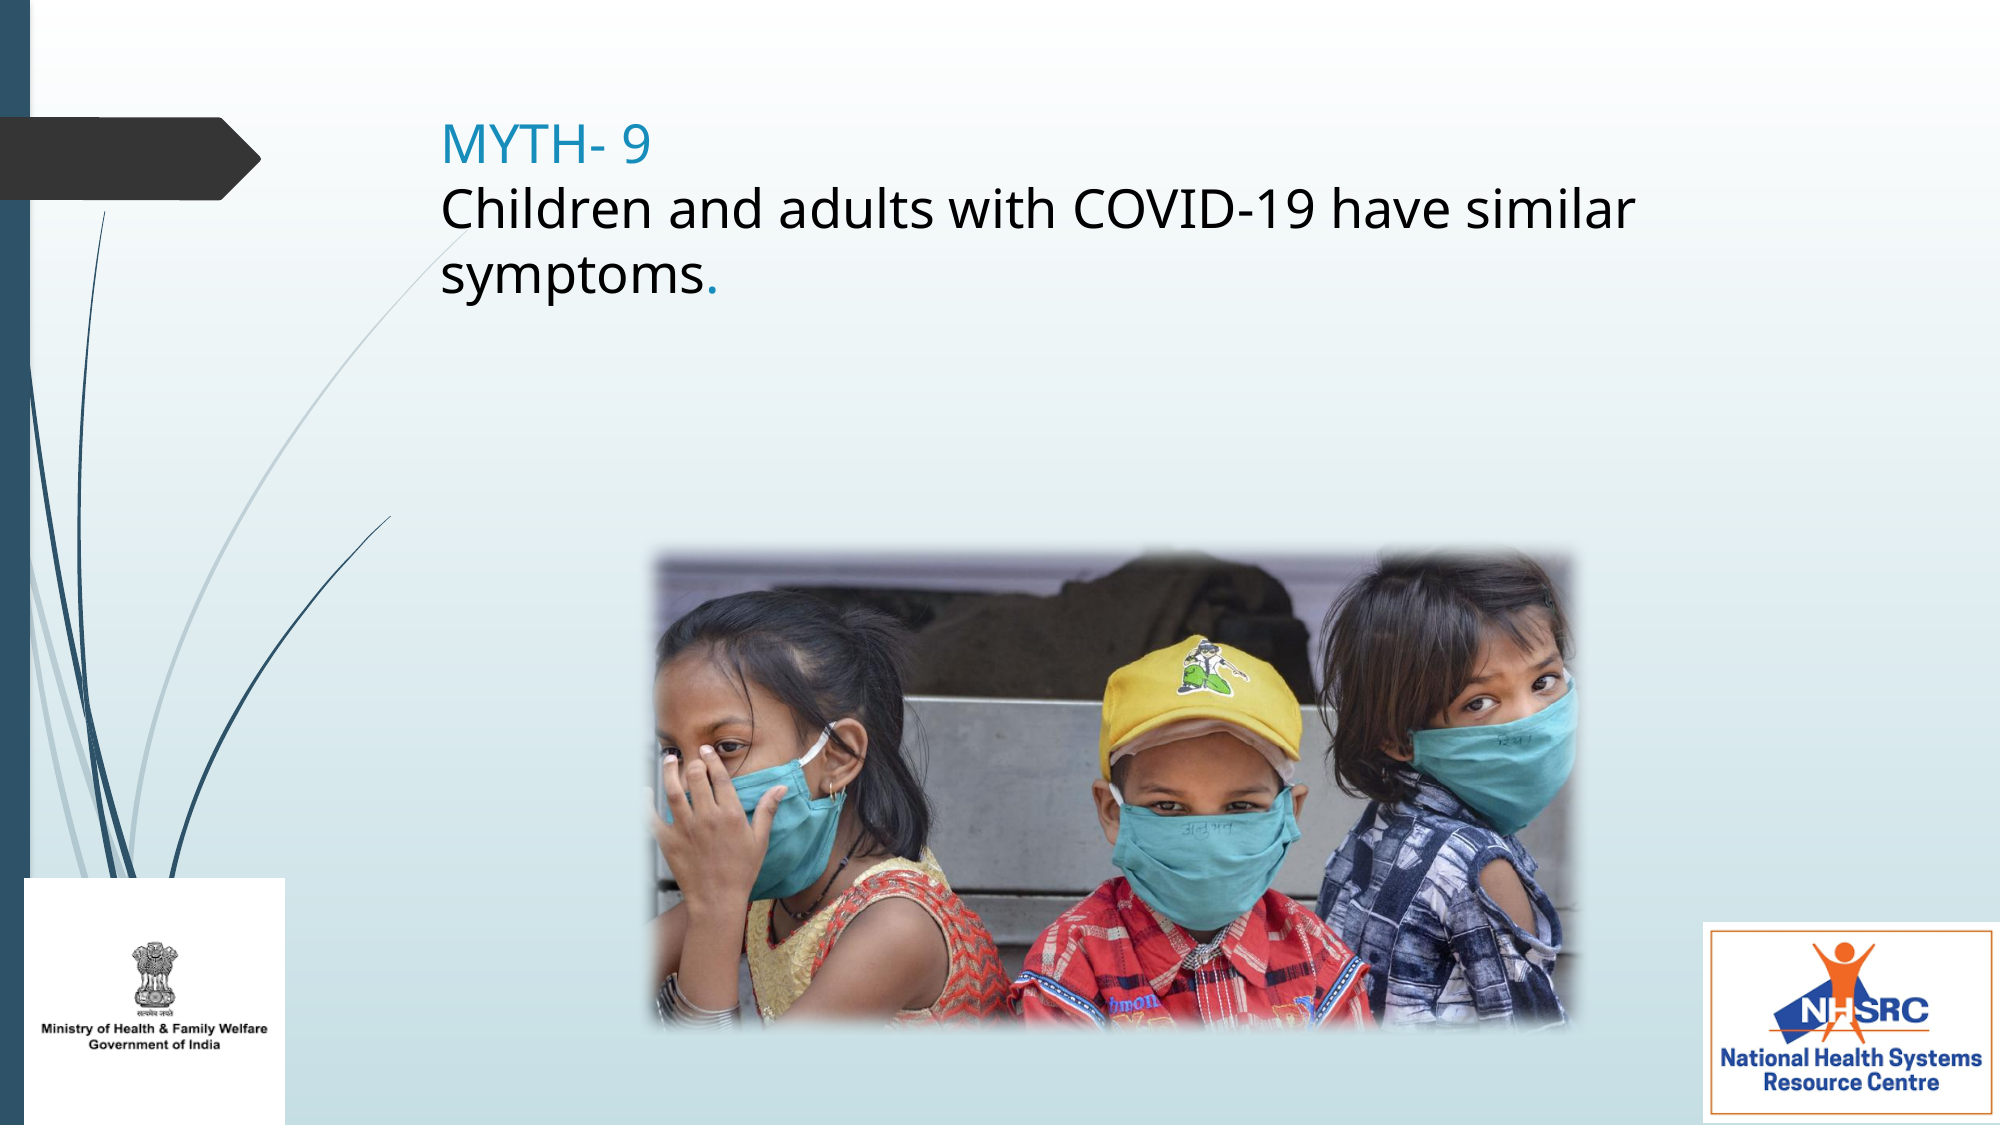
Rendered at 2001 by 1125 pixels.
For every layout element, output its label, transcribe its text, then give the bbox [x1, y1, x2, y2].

picture [23, 878, 285, 1125]
title MYTH- 9 Children and adults with COVID-19 have similar symptoms. [425, 102, 1888, 313]
picture [638, 536, 1590, 1037]
picture [1703, 922, 2000, 1123]
